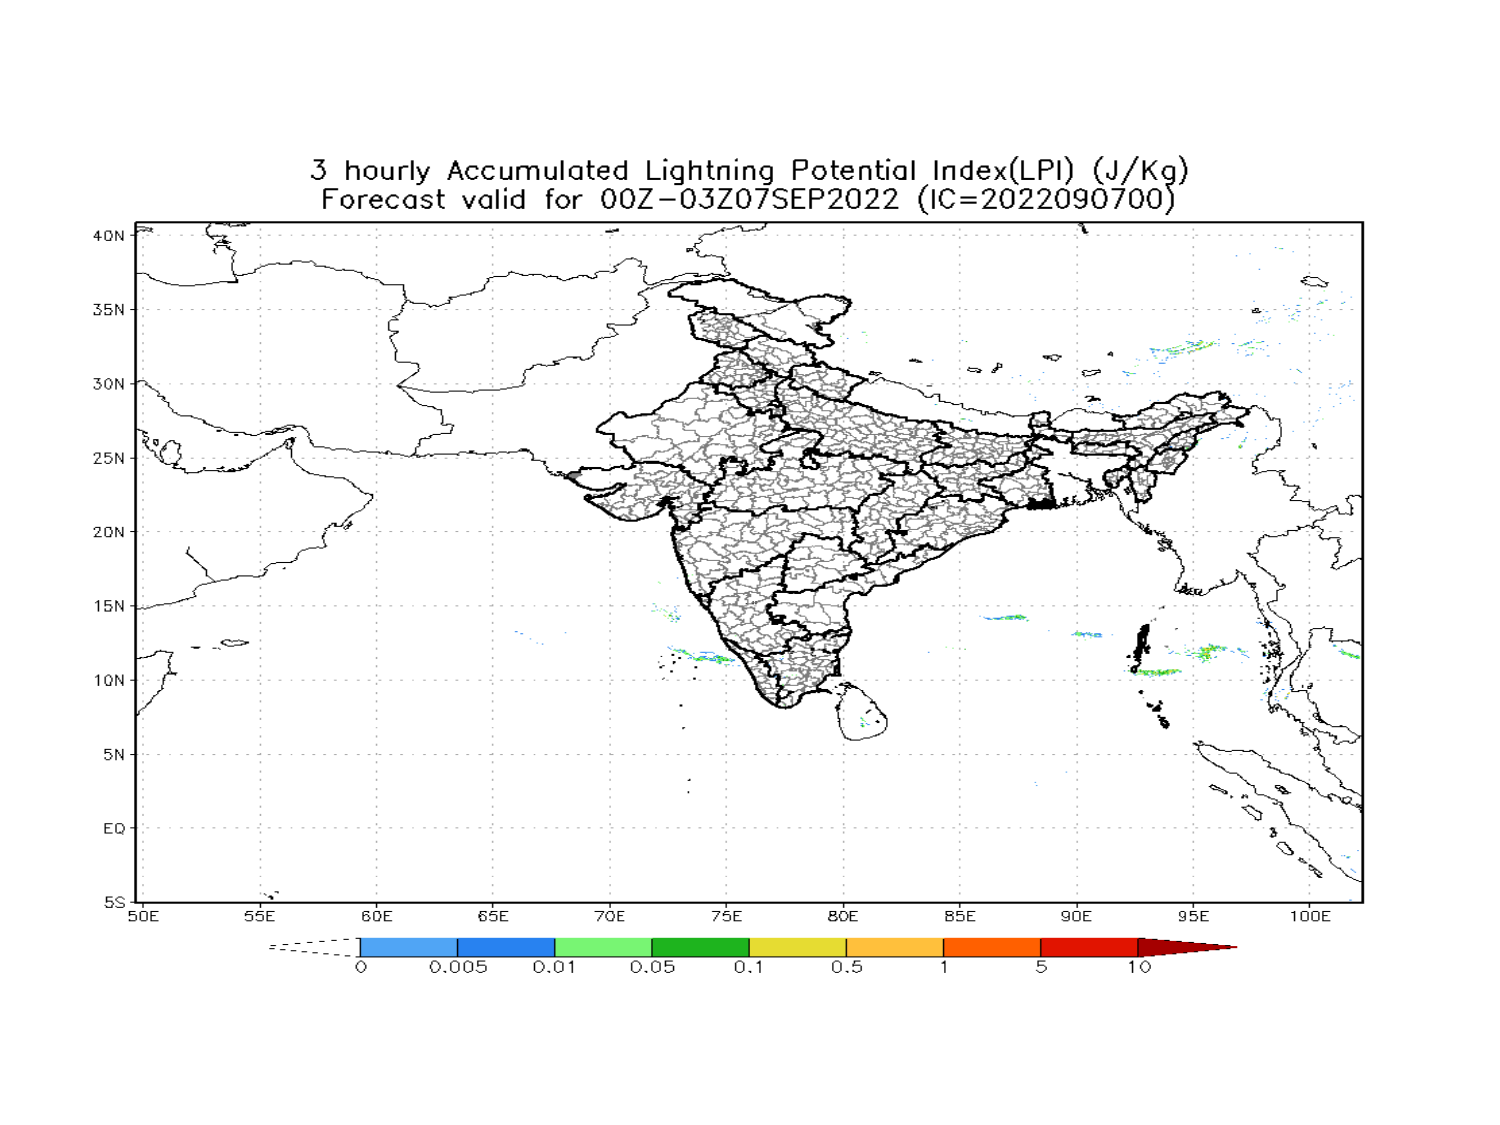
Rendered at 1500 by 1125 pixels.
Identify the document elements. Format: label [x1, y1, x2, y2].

picture [74, 149, 1426, 976]
